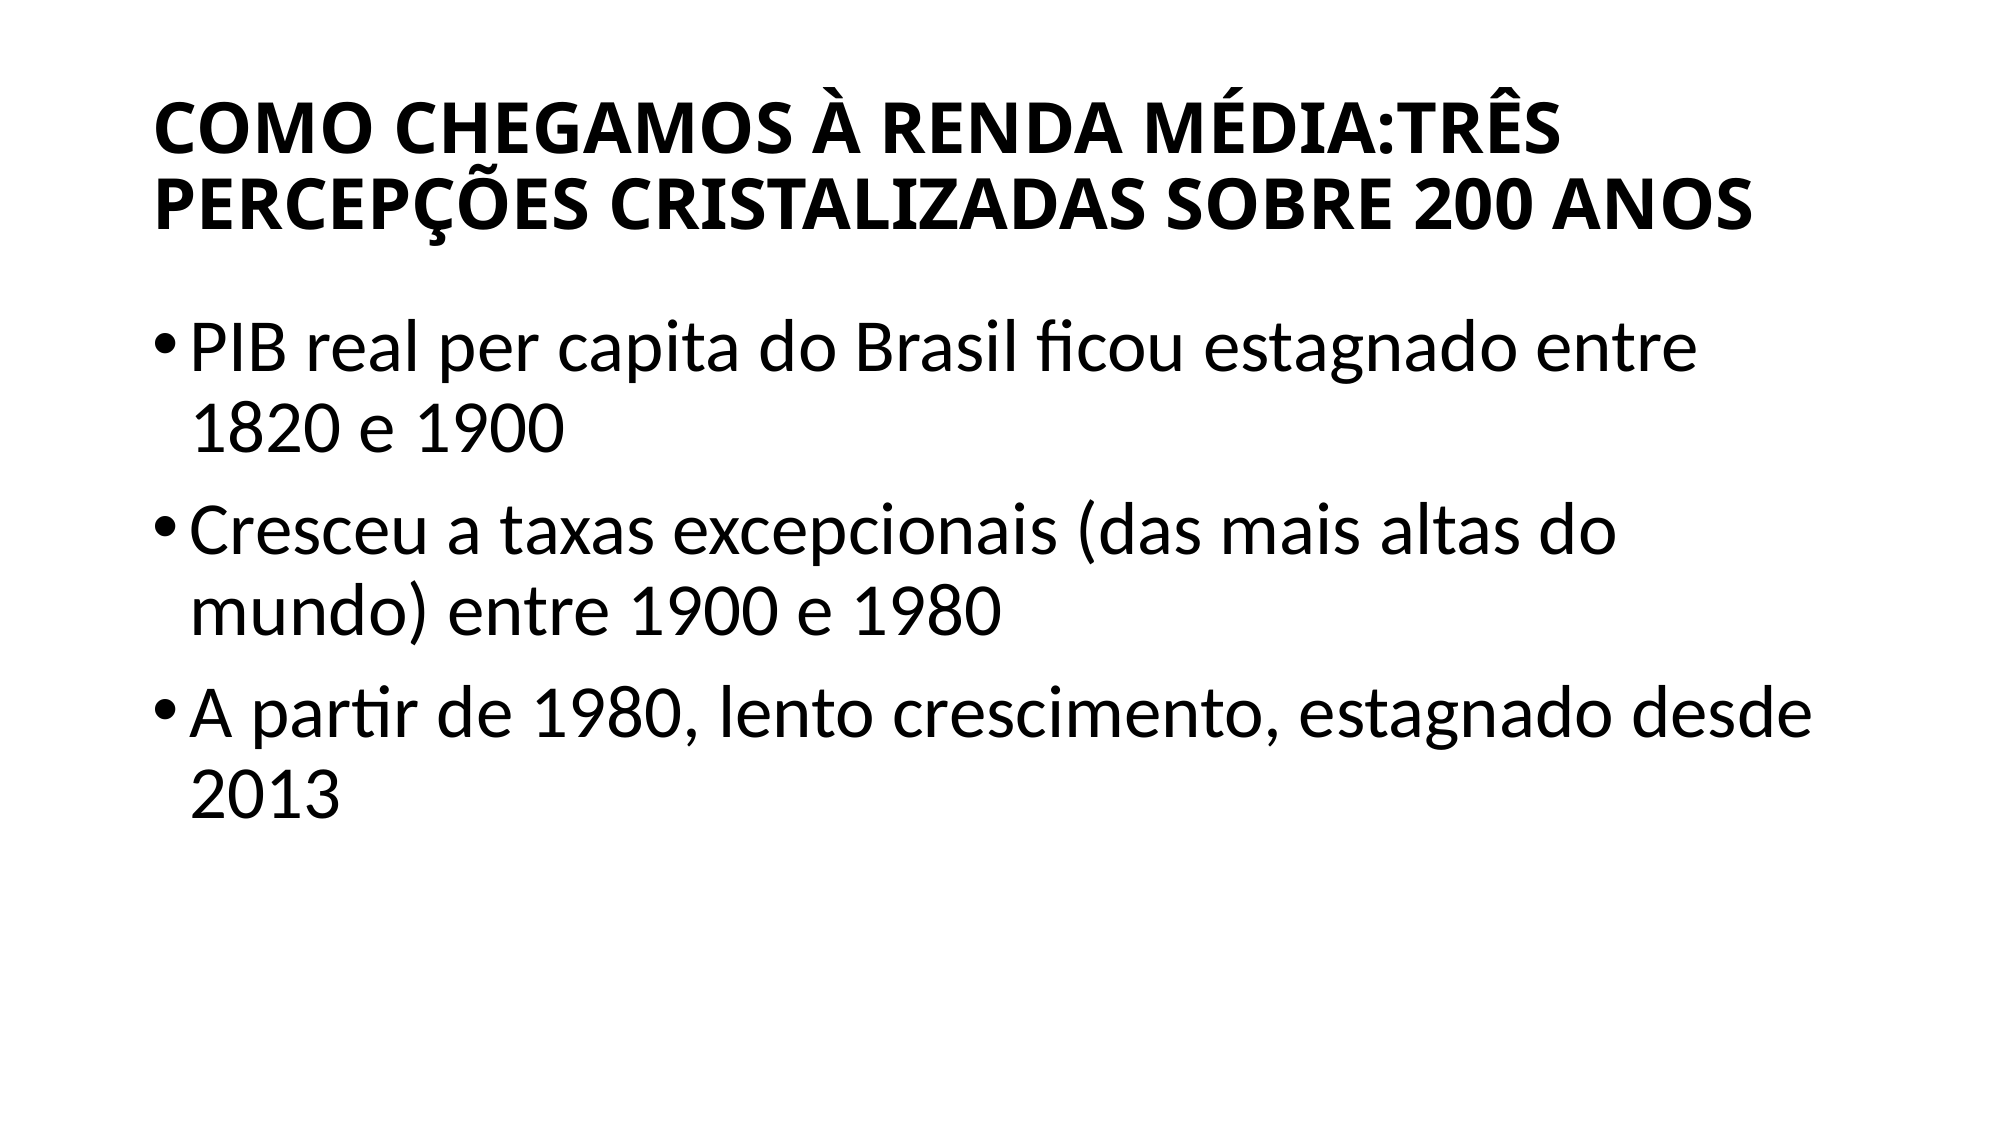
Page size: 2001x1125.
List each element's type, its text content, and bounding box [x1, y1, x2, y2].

title COMO CHEGAMOS À RENDA MÉDIA:TRÊS PERCEPÇÕES CRISTALIZADAS SOBRE 200 ANOS [137, 59, 1863, 278]
list PIB real per capita do Brasil ficou estagnado entre 1820 e 1900 Cresceu a taxas excepcionais (das mais altas do mundo) entre 1900 e 1980 A partir de 1980, lento crescimento, estagnado desde 2013 [137, 299, 1863, 1014]
